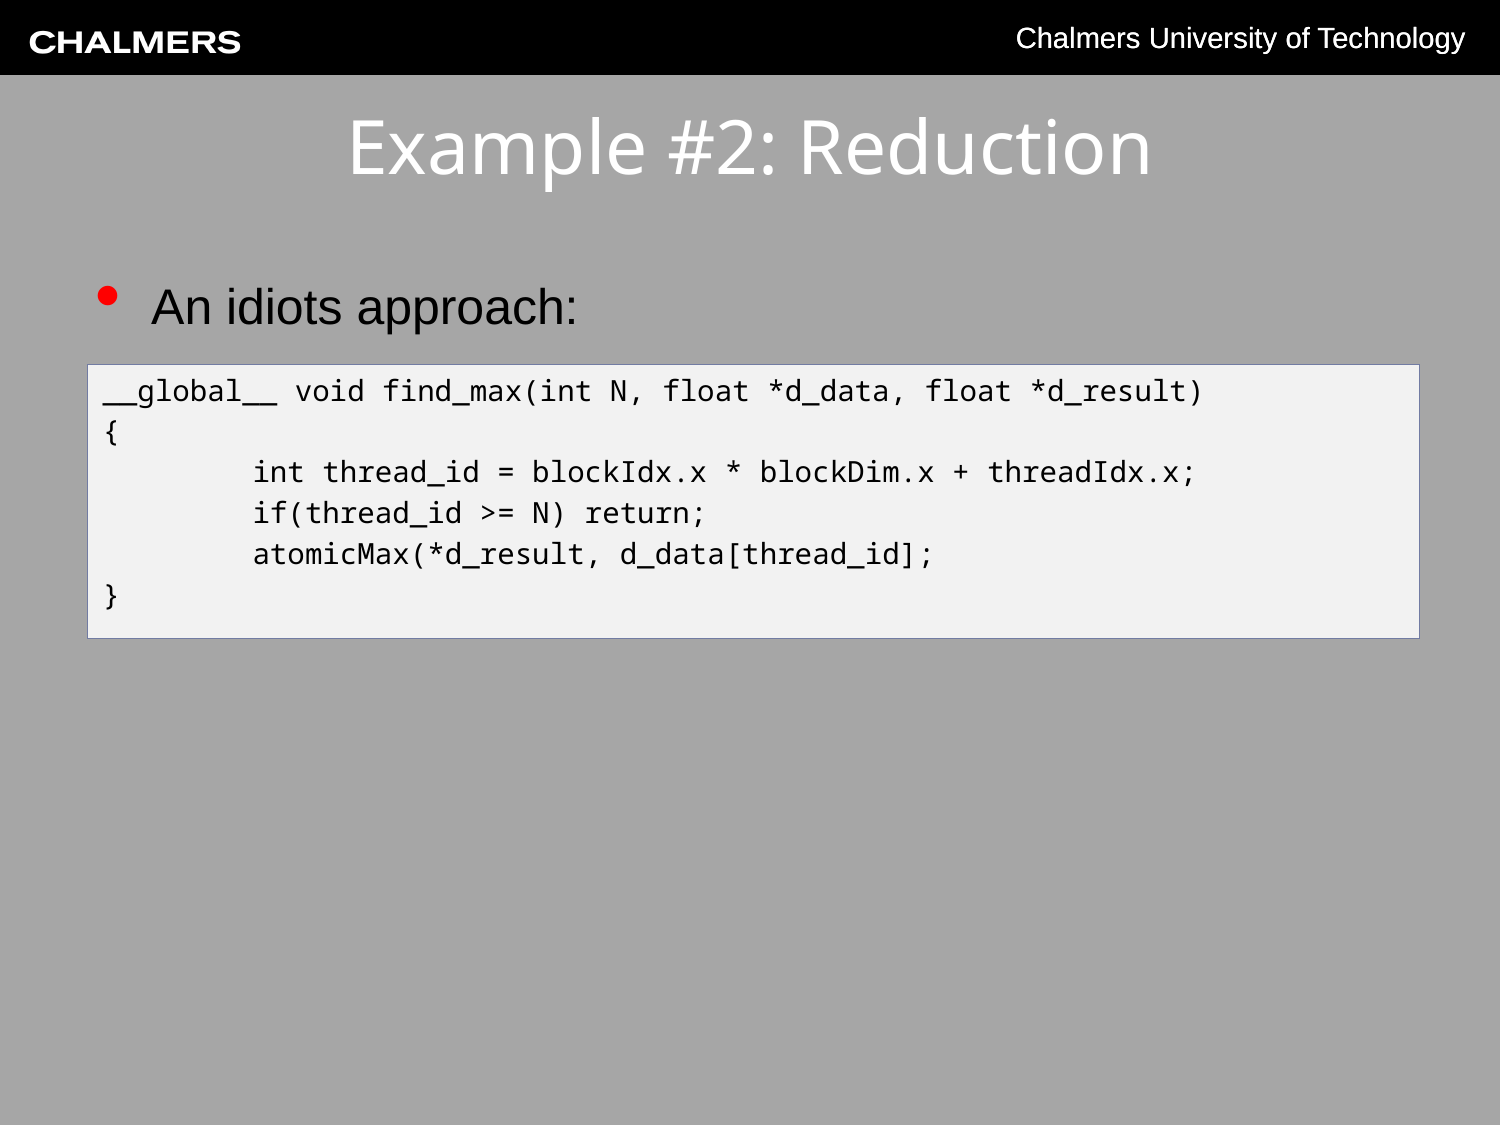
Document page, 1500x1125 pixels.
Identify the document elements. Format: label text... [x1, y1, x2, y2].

title Example #2: Reduction [87, 75, 1413, 214]
list An idiots approach: [80, 266, 1414, 1063]
text_box __global__ void find_max(int N, float *d_data, float *d_result) { int thread_id = blockIdx.x * blockDim.x + threadIdx.x; if(thread_id >= N) return; atomicMax(*d_result, d_data[thread_id]; } [87, 364, 1420, 639]
